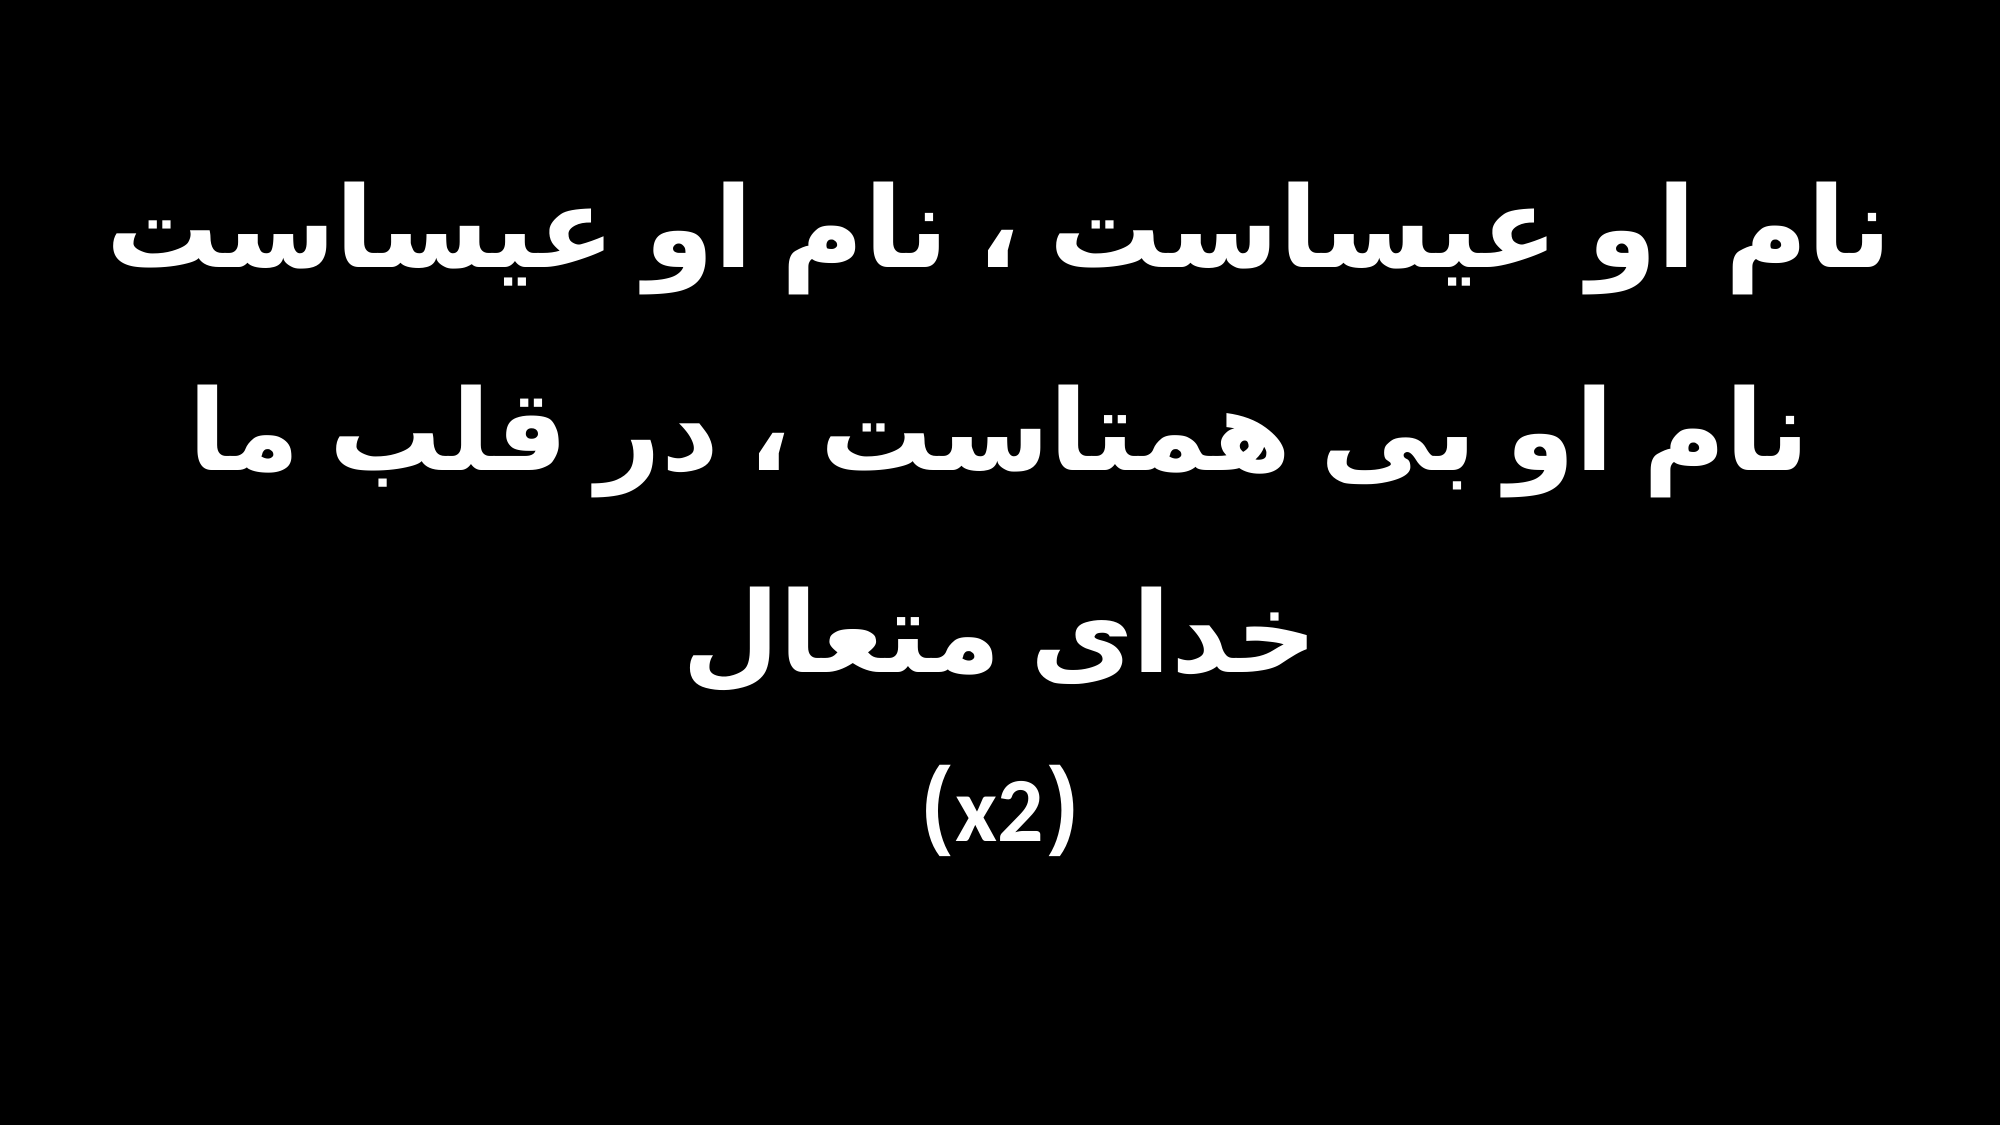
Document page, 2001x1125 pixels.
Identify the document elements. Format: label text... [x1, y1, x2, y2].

text_box نام او عیساست ، نام او عیساست نام او بی همتاست ، در قلب ما خدای متعال (x2) [0, 0, 2000, 1125]
